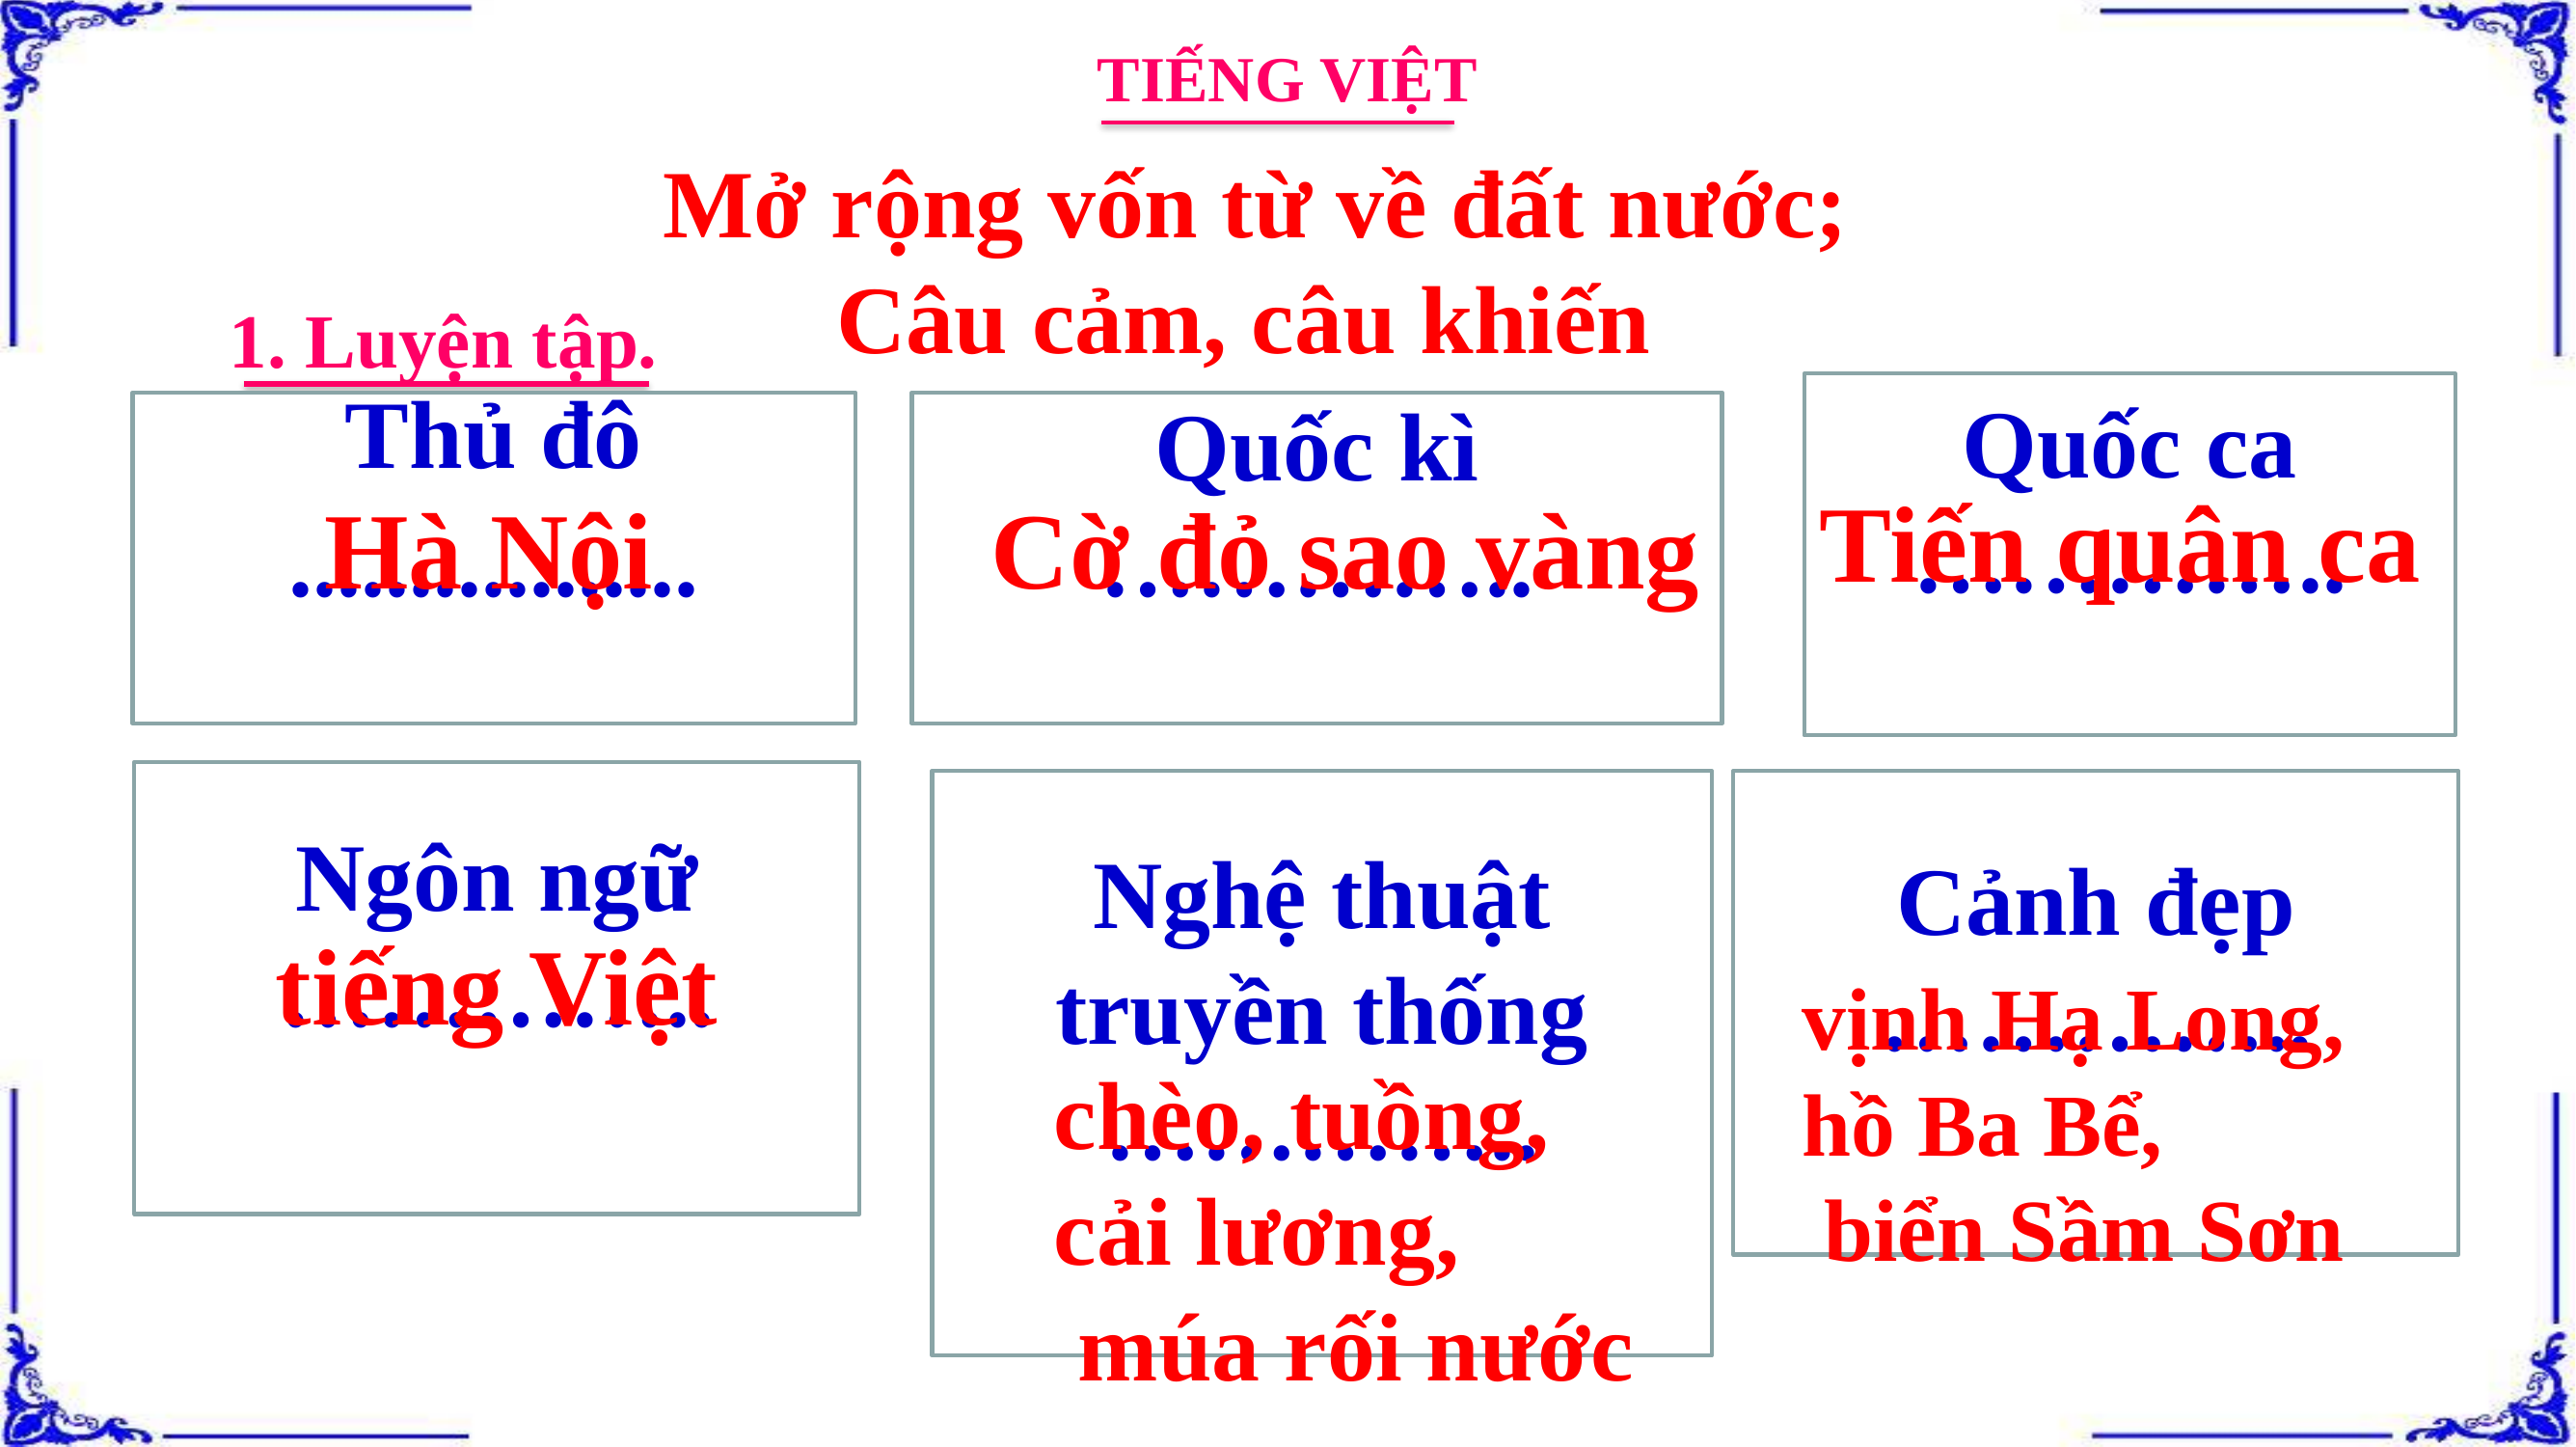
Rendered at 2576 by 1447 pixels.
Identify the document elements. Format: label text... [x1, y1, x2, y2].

text_box Cờ đỏ sao vàng [977, 473, 1715, 618]
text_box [1080, 29, 1495, 123]
picture [0, 0, 2576, 1447]
text_box Tiến quân ca [1804, 466, 2435, 612]
text_box tiếng Việt [260, 909, 733, 1053]
text_box Quốc kì ………….. [909, 391, 1724, 725]
text_box Ngôn ngữ ………….. [132, 760, 861, 1216]
text_box Thủ đô ................. [130, 391, 857, 725]
text_box vịnh Hạ Long, hồ Ba Bể, biển Sầm Sơn [1787, 954, 2383, 1287]
text_box Hà Nội [310, 473, 668, 618]
text_box chèo, tuồng, cải lương, múa rối nước [1040, 1045, 1707, 1407]
text_box Nghệ thuật truyền thống ………….. [930, 769, 1714, 1357]
text_box Quốc ca ………….. [1803, 371, 2457, 737]
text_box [214, 284, 879, 392]
text_box Mở rộng vốn từ về đất nước; Câu cảm, câu khiến [612, 134, 1900, 381]
text_box Cảnh đẹp ………….. [1731, 769, 2460, 1257]
